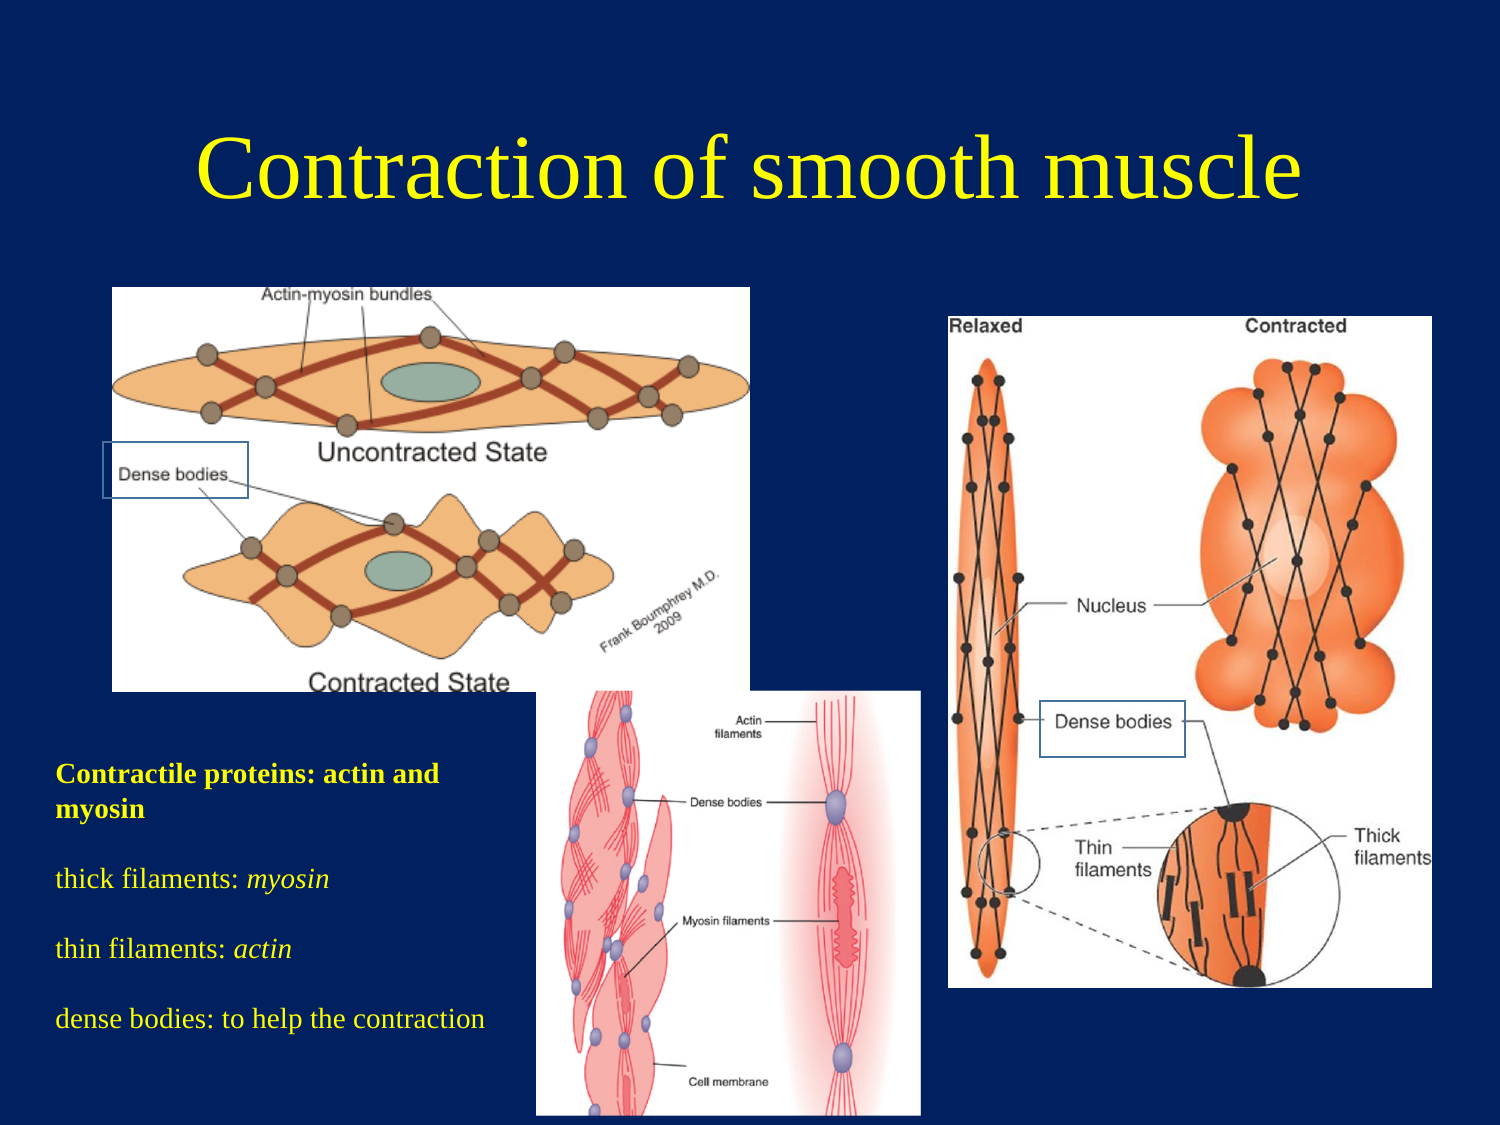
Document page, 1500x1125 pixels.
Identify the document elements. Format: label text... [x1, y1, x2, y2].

picture [112, 287, 921, 1116]
text_box Contractile proteins: actin and myosin thick filaments: myosin thin filaments: actin dense bodies: to help the contraction [40, 746, 536, 1042]
title Contraction of smooth muscle [103, 59, 1397, 278]
picture [948, 316, 1432, 988]
text_box [102, 441, 112, 499]
